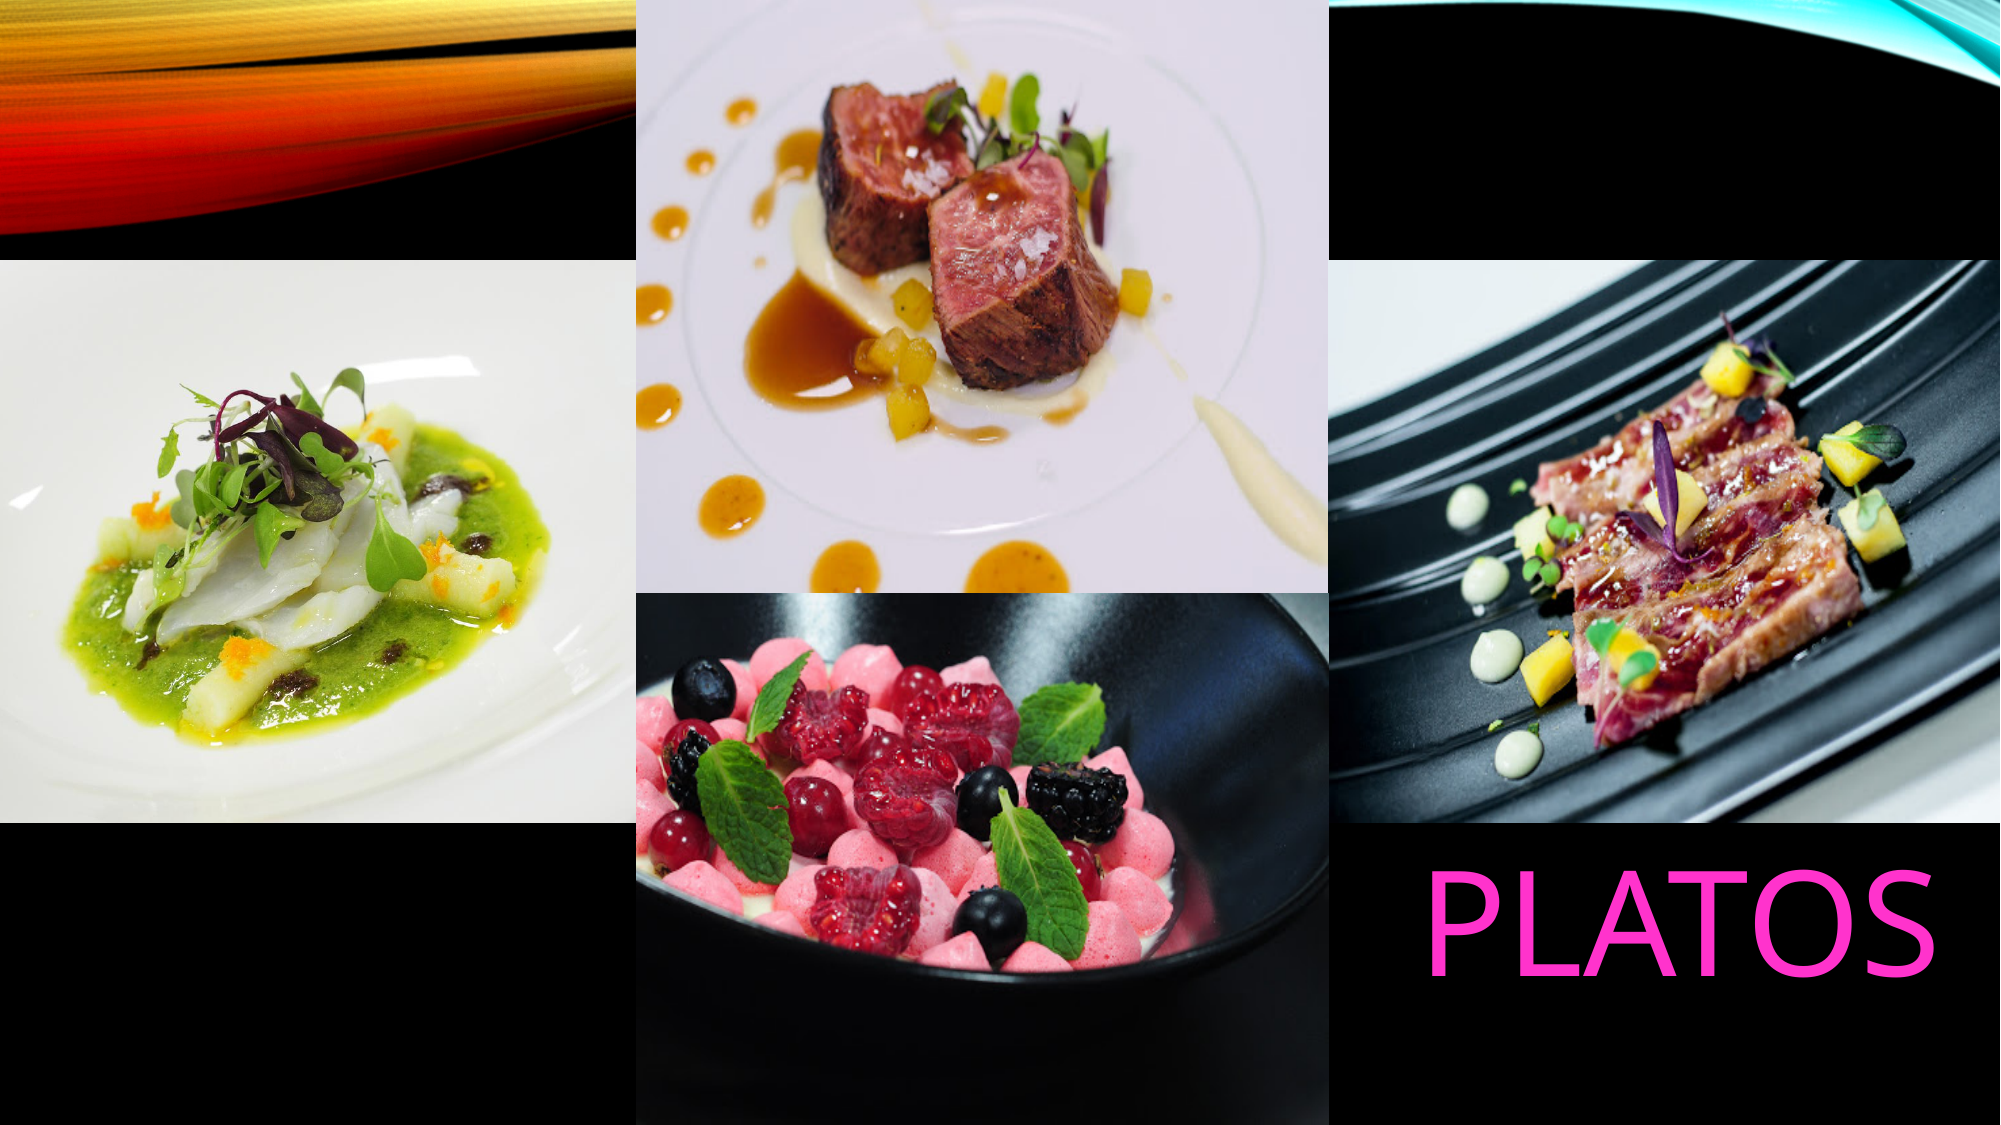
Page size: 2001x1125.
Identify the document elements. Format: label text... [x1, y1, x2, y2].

picture [0, 0, 2000, 1125]
title PLATOS [1397, 824, 1957, 1035]
